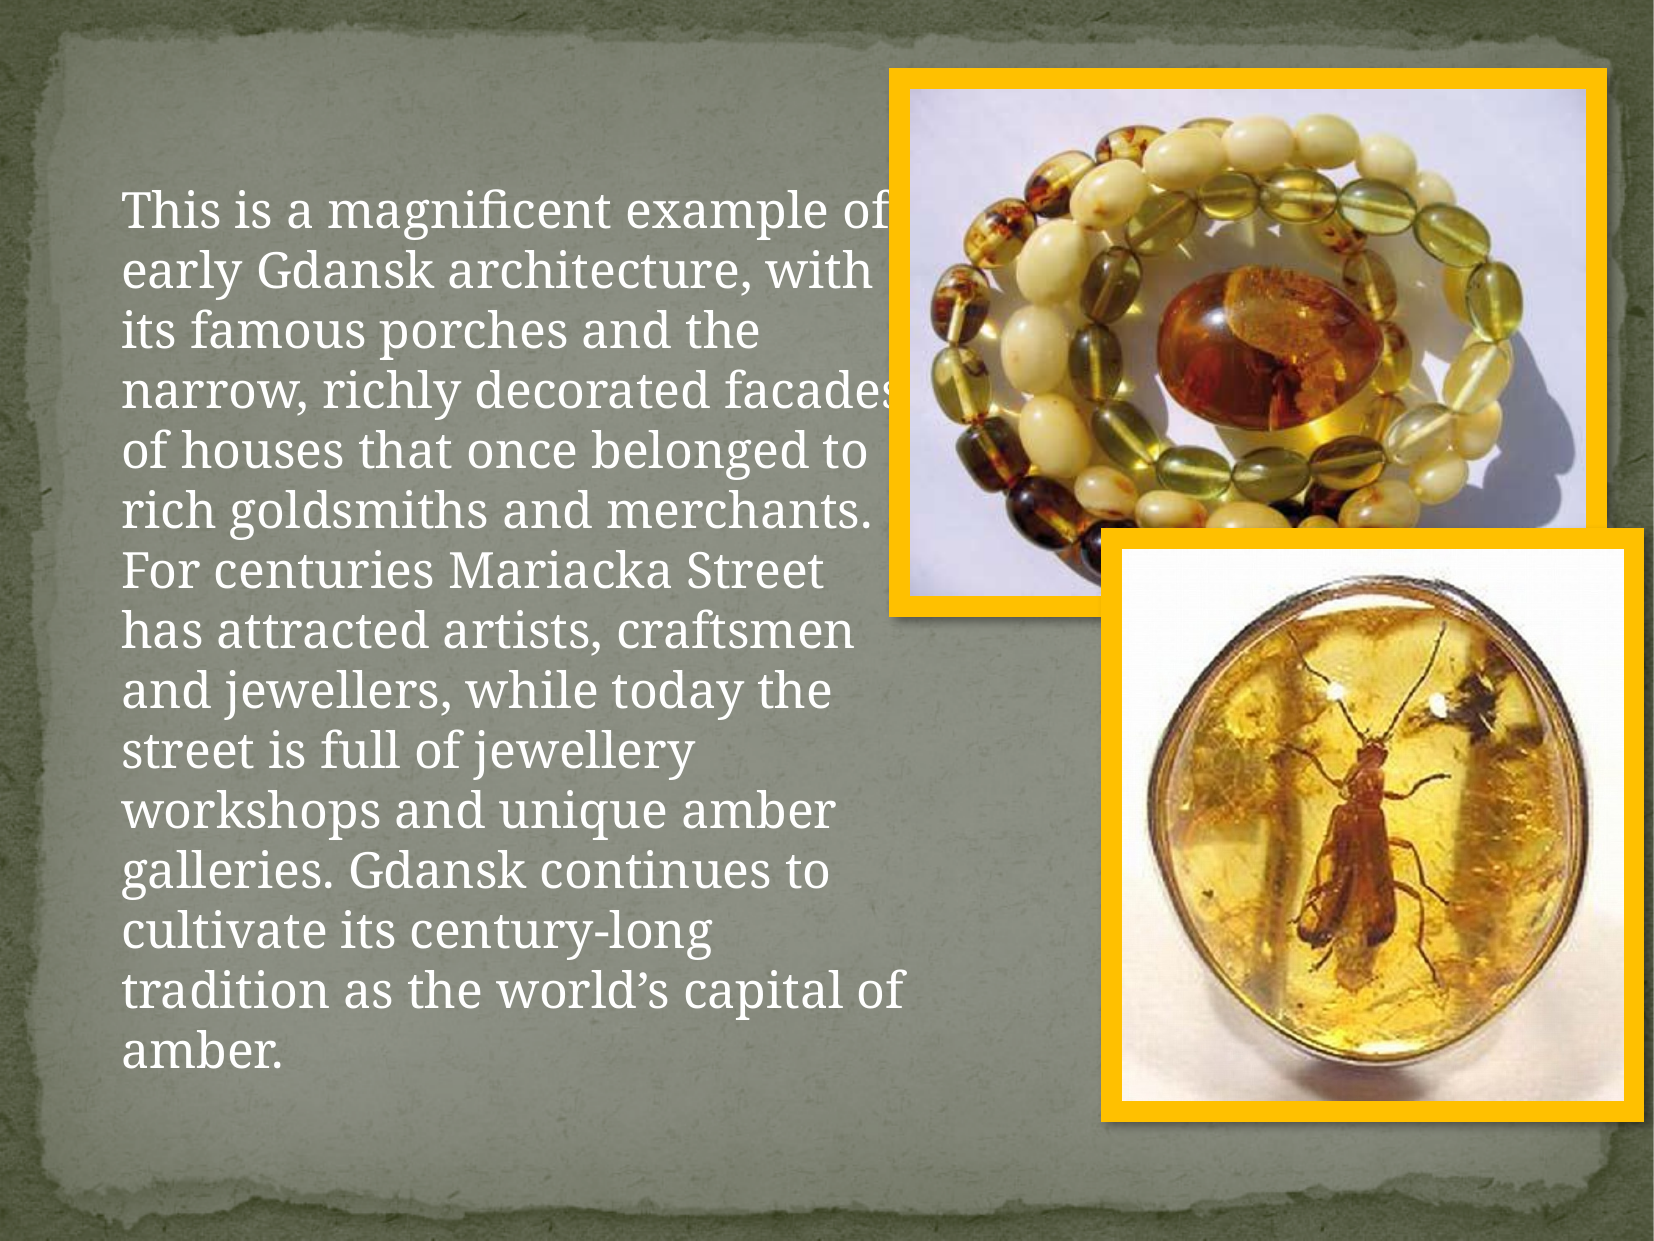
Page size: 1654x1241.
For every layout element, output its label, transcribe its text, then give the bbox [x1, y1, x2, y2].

text_box This is a magnificent example of early Gdansk architecture, with its famous porches and the narrow, richly decorated facades of houses that once belonged to rich goldsmiths and merchants. For centuries Mariacka Street has attracted artists, craftsmen and jewellers, while today the street is full of jewellery workshops and unique amber galleries. Gdansk continues to cultivate its century-long tradition as the world’s capital of amber. [106, 171, 922, 1086]
picture [910, 89, 1624, 1101]
